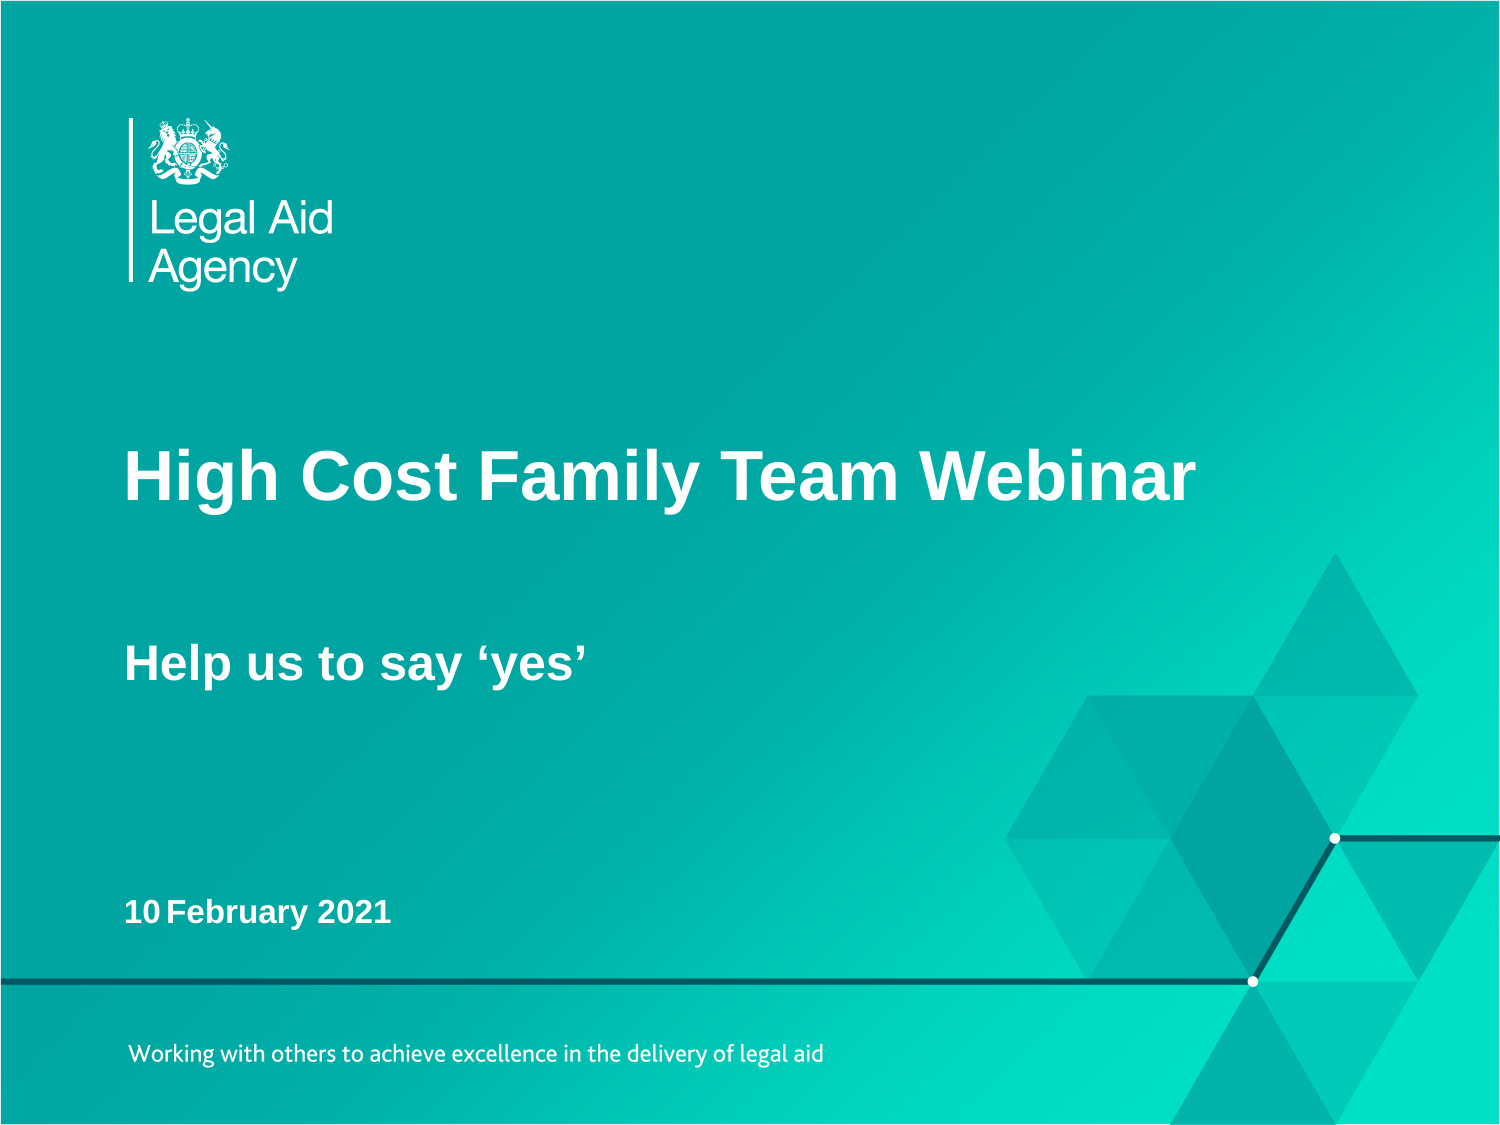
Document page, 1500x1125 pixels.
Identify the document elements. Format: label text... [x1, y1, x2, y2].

list 10 February 2021 [124, 890, 619, 935]
title High Cost Family Team Webinar [124, 439, 1347, 606]
picture [0, 0, 1500, 1125]
subtitle Help us to say ‘yes’ [124, 630, 1034, 865]
